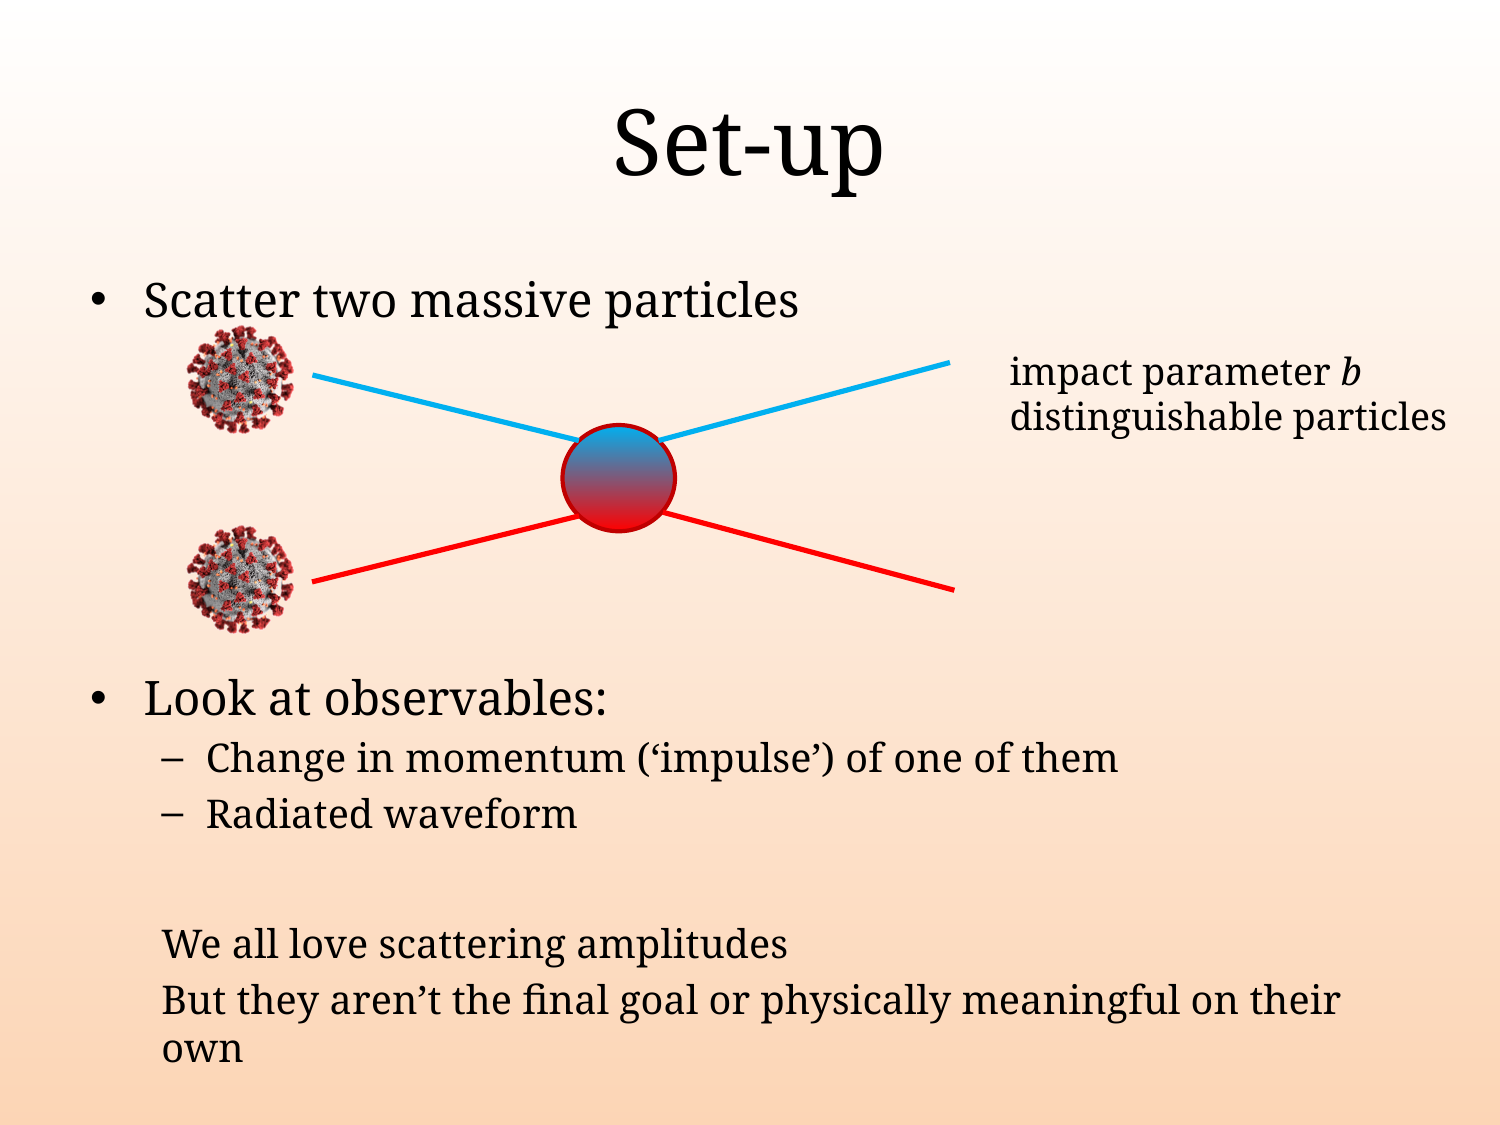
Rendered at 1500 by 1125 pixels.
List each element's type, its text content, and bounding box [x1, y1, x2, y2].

text_box impact parameter b distinguishable particles [994, 340, 1500, 446]
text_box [662, 511, 955, 591]
text_box [560, 422, 678, 534]
picture [137, 524, 341, 640]
list Scatter two massive particles Look at observables: Change in momentum (‘impulse’) of one of them Radiated waveform We all love scattering amplitudes But they aren’t the final goal or physically meaningful on their own [75, 262, 1425, 1080]
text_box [658, 362, 951, 441]
picture [137, 324, 341, 440]
title Set-up [75, 45, 1425, 233]
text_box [311, 515, 580, 583]
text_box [344, 374, 580, 441]
